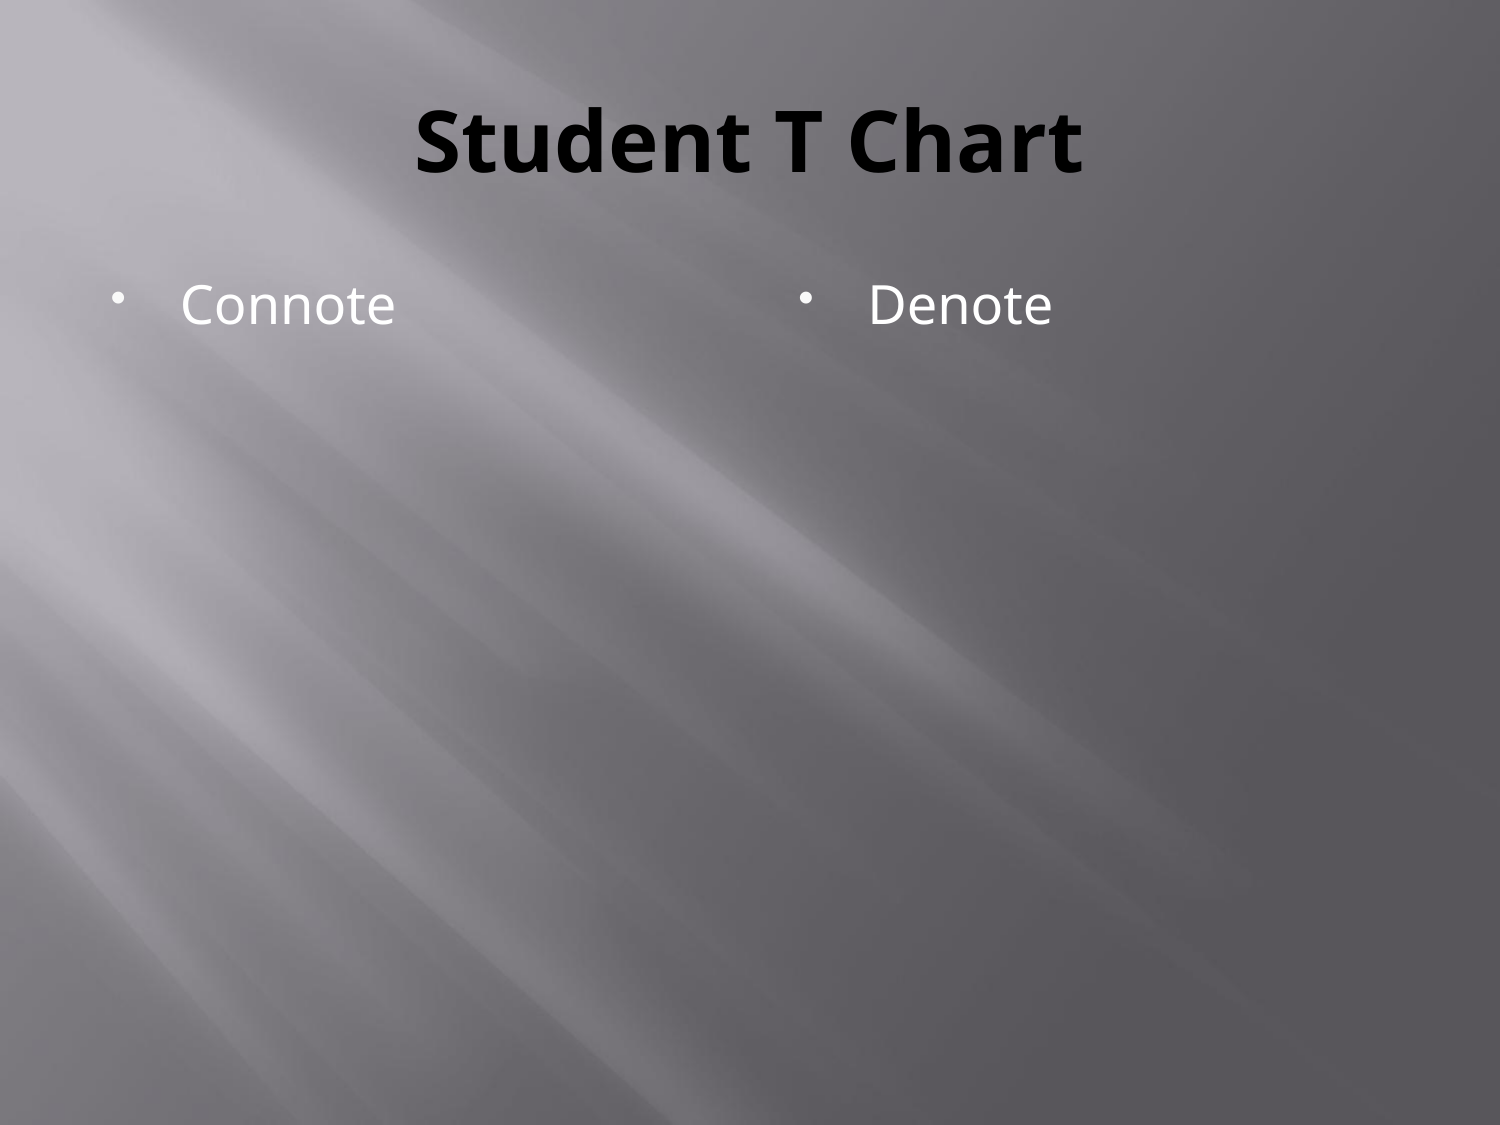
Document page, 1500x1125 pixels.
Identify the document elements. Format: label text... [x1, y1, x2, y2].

title Student T Chart [75, 45, 1425, 233]
list Denote [762, 262, 1425, 1005]
list Connote [75, 262, 738, 1005]
picture [0, 0, 1500, 1125]
